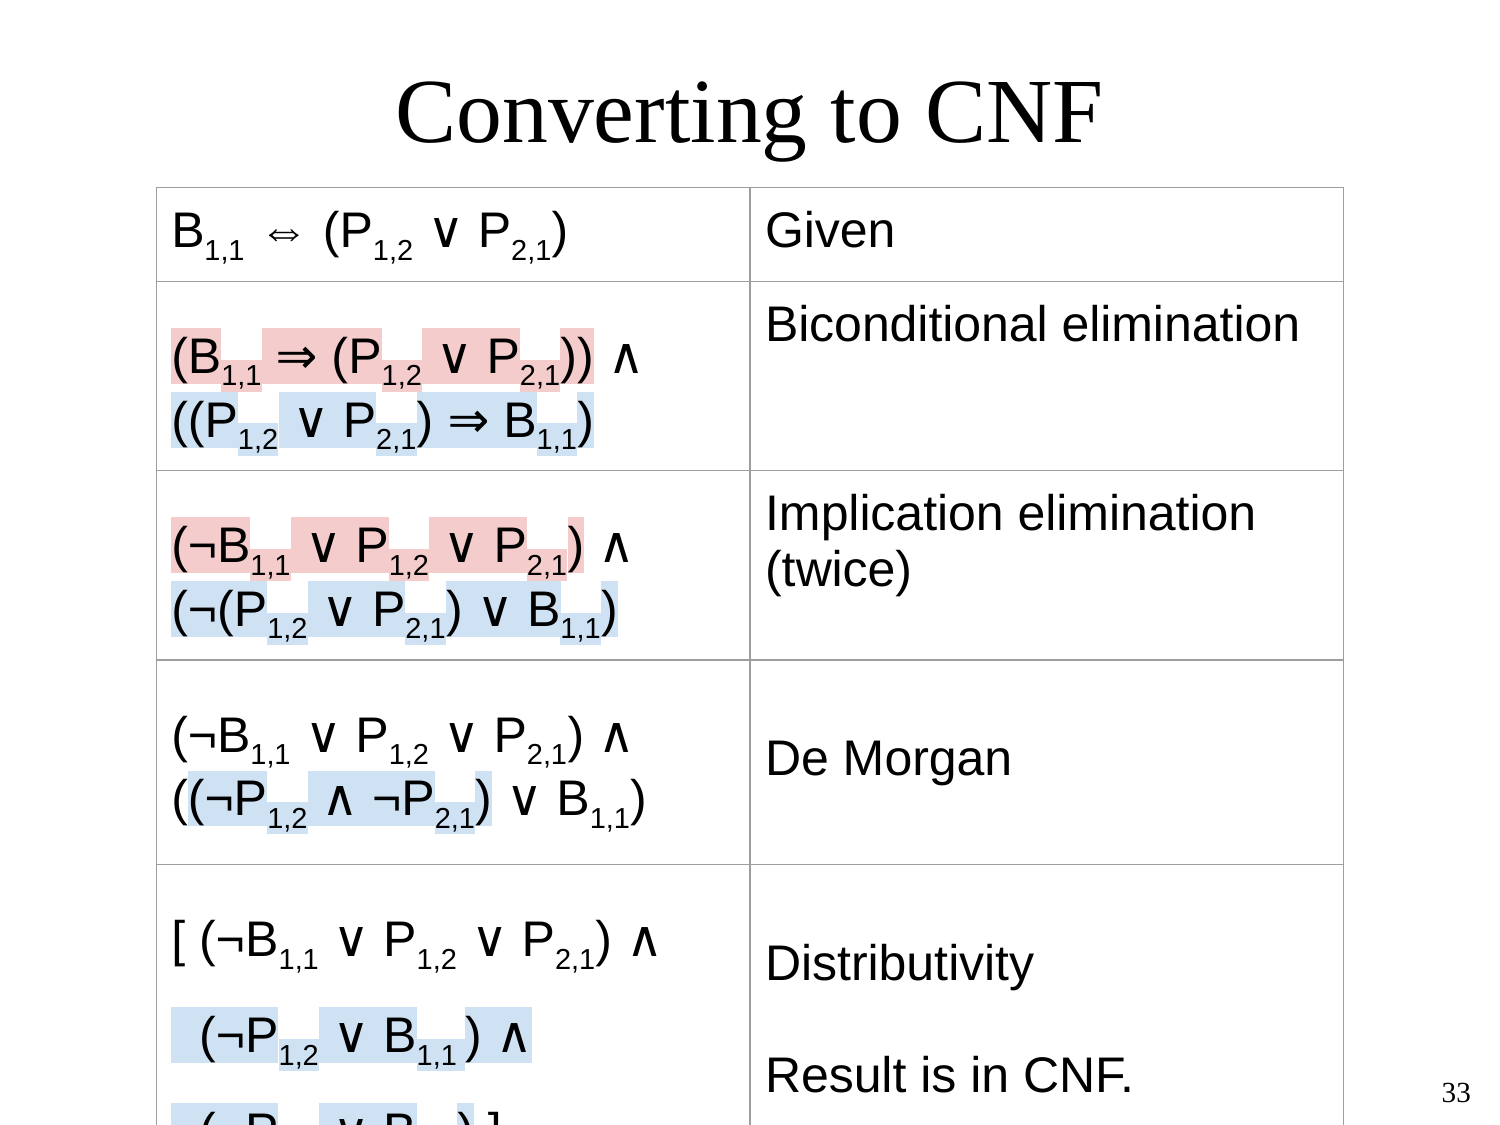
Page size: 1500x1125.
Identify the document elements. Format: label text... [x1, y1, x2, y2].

table_cell Distributivity Result is in CNF. [751, 865, 1343, 1125]
table_cell Implication elimination (twice) [751, 471, 1343, 659]
table_cell De Morgan [751, 661, 1343, 864]
table_cell [ (¬B1,1 ∨ P1,2 ∨ P2,1) ∧ (¬P1,2 ∨ B1,1 ) ∧ (¬P2,1 ∨ B1,1) ] [157, 865, 749, 1125]
table_header B1,1 ⇔ (P1,2 ∨ P2,1) [157, 188, 749, 281]
title Converting to CNF [112, 12, 1388, 200]
table_header Given [751, 188, 1343, 281]
table_cell Biconditional elimination [751, 282, 1343, 470]
table_cell (¬B1,1 ∨ P1,2 ∨ P2,1) ∧ (¬(P1,2 ∨ P2,1) ∨ B1,1) [157, 471, 749, 659]
table_cell (B1,1 ⇒ (P1,2 ∨ P2,1)) ∧ ((P1,2 ∨ P2,1) ⇒ B1,1) [157, 282, 749, 470]
slide_number ‹#› [1344, 1065, 1487, 1114]
table_cell (¬B1,1 ∨ P1,2 ∨ P2,1) ∧ ((¬P1,2 ∧ ¬P2,1) ∨ B1,1) [157, 661, 749, 864]
